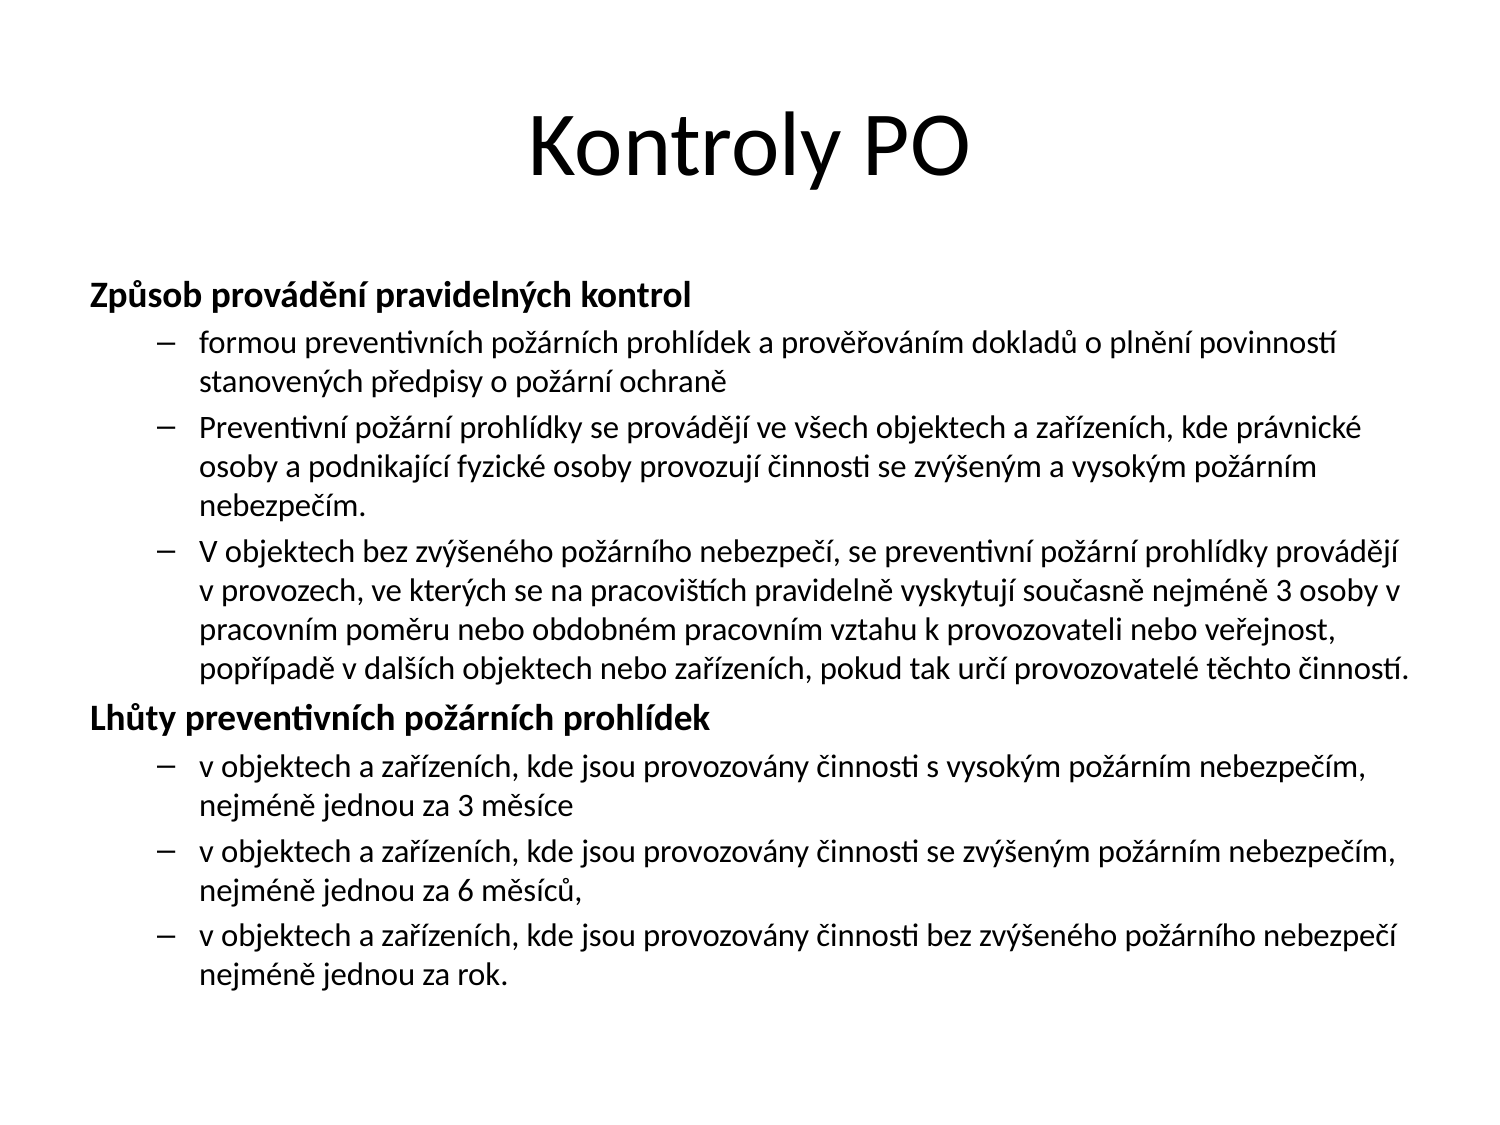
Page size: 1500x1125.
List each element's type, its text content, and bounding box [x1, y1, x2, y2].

list Způsob provádění pravidelných kontrol formou preventivních požárních prohlídek a prověřováním dokladů o plnění povinností stanovených předpisy o požární ochraně Preventivní požární prohlídky se provádějí ve všech objektech a zařízeních, kde právnické osoby a podnikající fyzické osoby provozují činnosti se zvýšeným a vysokým požárním nebezpečím. V objektech bez zvýšeného požárního nebezpečí, se preventivní požární prohlídky provádějí v provozech, ve kterých se na pracovištích pravidelně vyskytují současně nejméně 3 osoby v pracovním poměru nebo obdobném pracovním vztahu k provozovateli nebo veřejnost, popřípadě v dalších objektech nebo zařízeních, pokud tak určí provozovatelé těchto činností. Lhůty preventivních požárních prohlídek v objektech a zařízeních, kde jsou provozovány činnosti s vysokým požárním nebezpečím, nejméně jednou za 3 měsíce v objektech a zařízeních, kde jsou provozovány činnosti se zvýšeným požárním nebezpečím, nejméně jednou za 6 měsíců, v objektech a zařízeních, kde jsou provozovány činnosti bez zvýšeného požárního nebezpečí nejméně jednou za rok. [75, 262, 1425, 1005]
title Kontroly PO [75, 45, 1425, 233]
